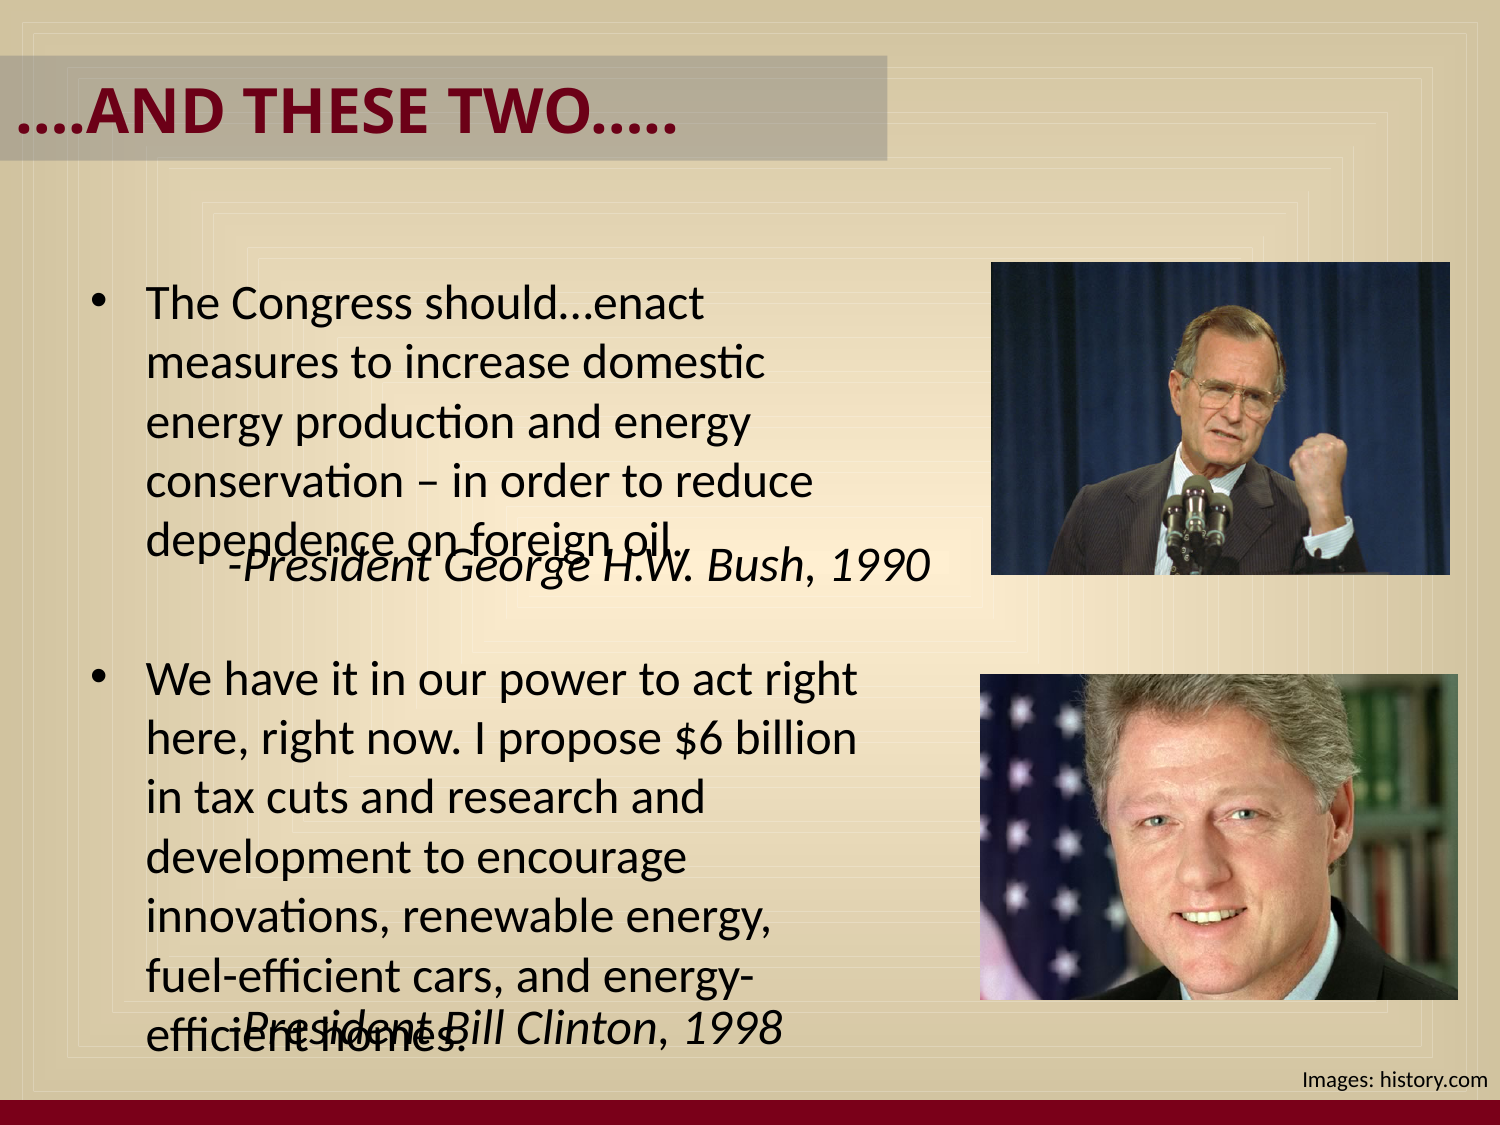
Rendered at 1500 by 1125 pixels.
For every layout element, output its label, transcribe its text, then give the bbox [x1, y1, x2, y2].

picture [990, 262, 1451, 576]
list The Congress should…enact measures to increase domestic energy production and energy conservation – in order to reduce dependence on foreign oil. We have it in our power to act right here, right now. I propose $6 billion in tax cuts and research and development to encourage innovations, renewable energy, fuel-efficient cars, and energy-efficient homes. [75, 262, 888, 1075]
text_box -President George H.W. Bush, 1990 [212, 524, 963, 599]
text_box ….And these two….. [0, 55, 888, 161]
text_box Images: history.com [1287, 1057, 1500, 1100]
text_box [0, 1098, 1500, 1125]
picture [979, 674, 1458, 1001]
text_box -President Bill Clinton, 1998 [212, 986, 825, 1062]
